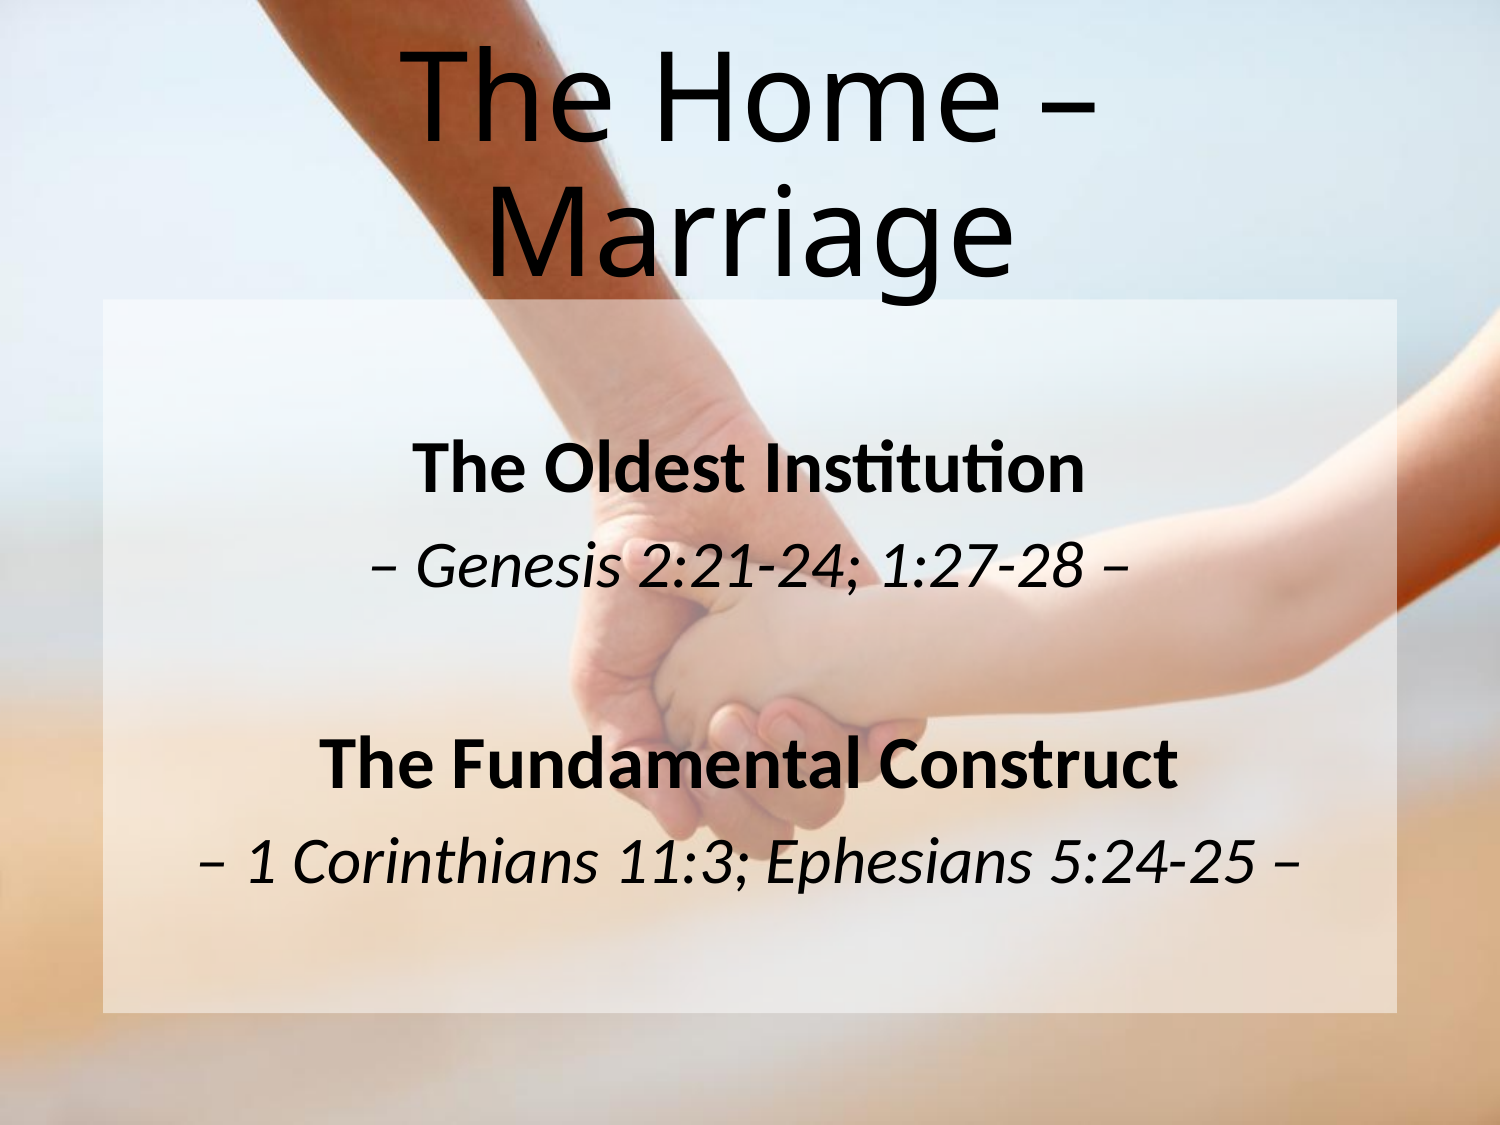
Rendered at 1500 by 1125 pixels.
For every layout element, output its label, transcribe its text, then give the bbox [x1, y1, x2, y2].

picture [0, 0, 1500, 1125]
title The Home – Marriage [103, 59, 1397, 278]
list The Oldest Institution – Genesis 2:21-24; 1:27-28 – The Fundamental Construct – 1 Corinthians 11:3; Ephesians 5:24-25 – [103, 299, 1397, 1014]
